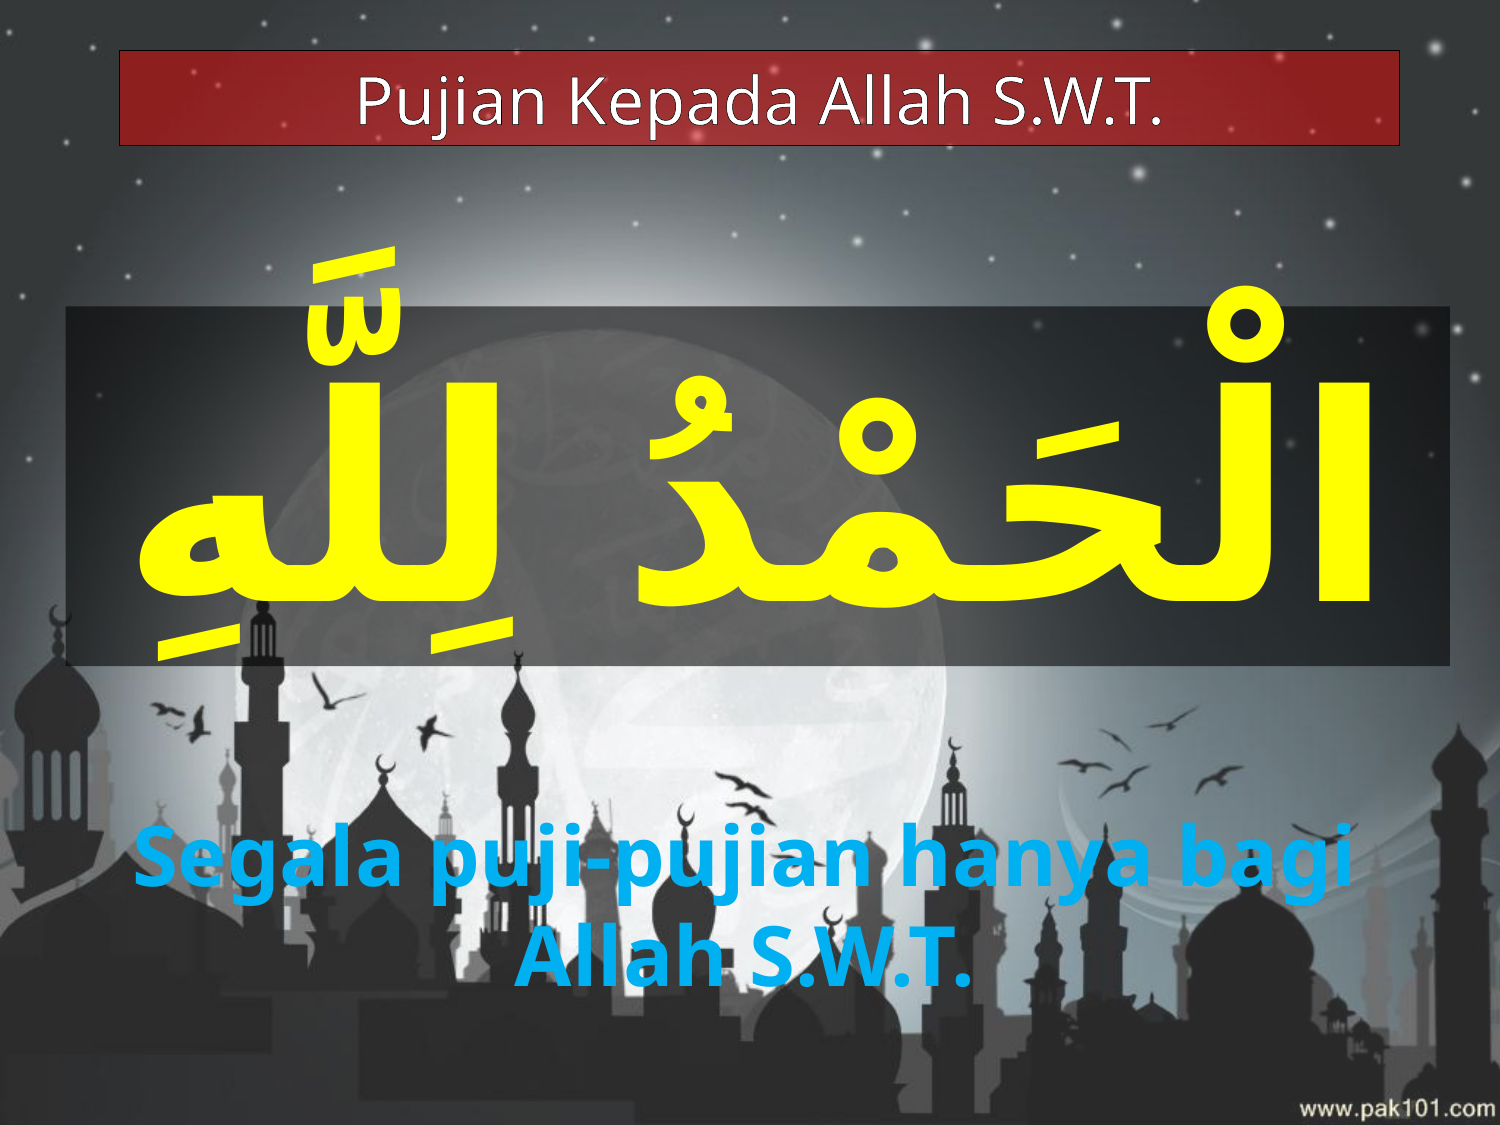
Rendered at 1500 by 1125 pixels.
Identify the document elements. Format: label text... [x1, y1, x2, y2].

text_box Segala puji-pujian hanya bagi Allah S.W.T. [65, 795, 1425, 1011]
text_box Pujian Kepada Allah S.W.T. [119, 50, 1400, 146]
text_box الْحَمْدُ لِلَّهِ [65, 306, 1450, 667]
text_box Ketiga : Melaksanakan ibadat kepada Allah secara beristiqamah dan berterusan tanpa terikat dengan masa-masa tertentu, atau pada musim-musim tertentu, seperti hanya menumpukan ibadatnya pada bulan Ramadhan semata-mata, sebaik sahaja habis Ramadhan kembalilah dia kepada keadaan asalnya semula. [0, 0, 1500, 1125]
